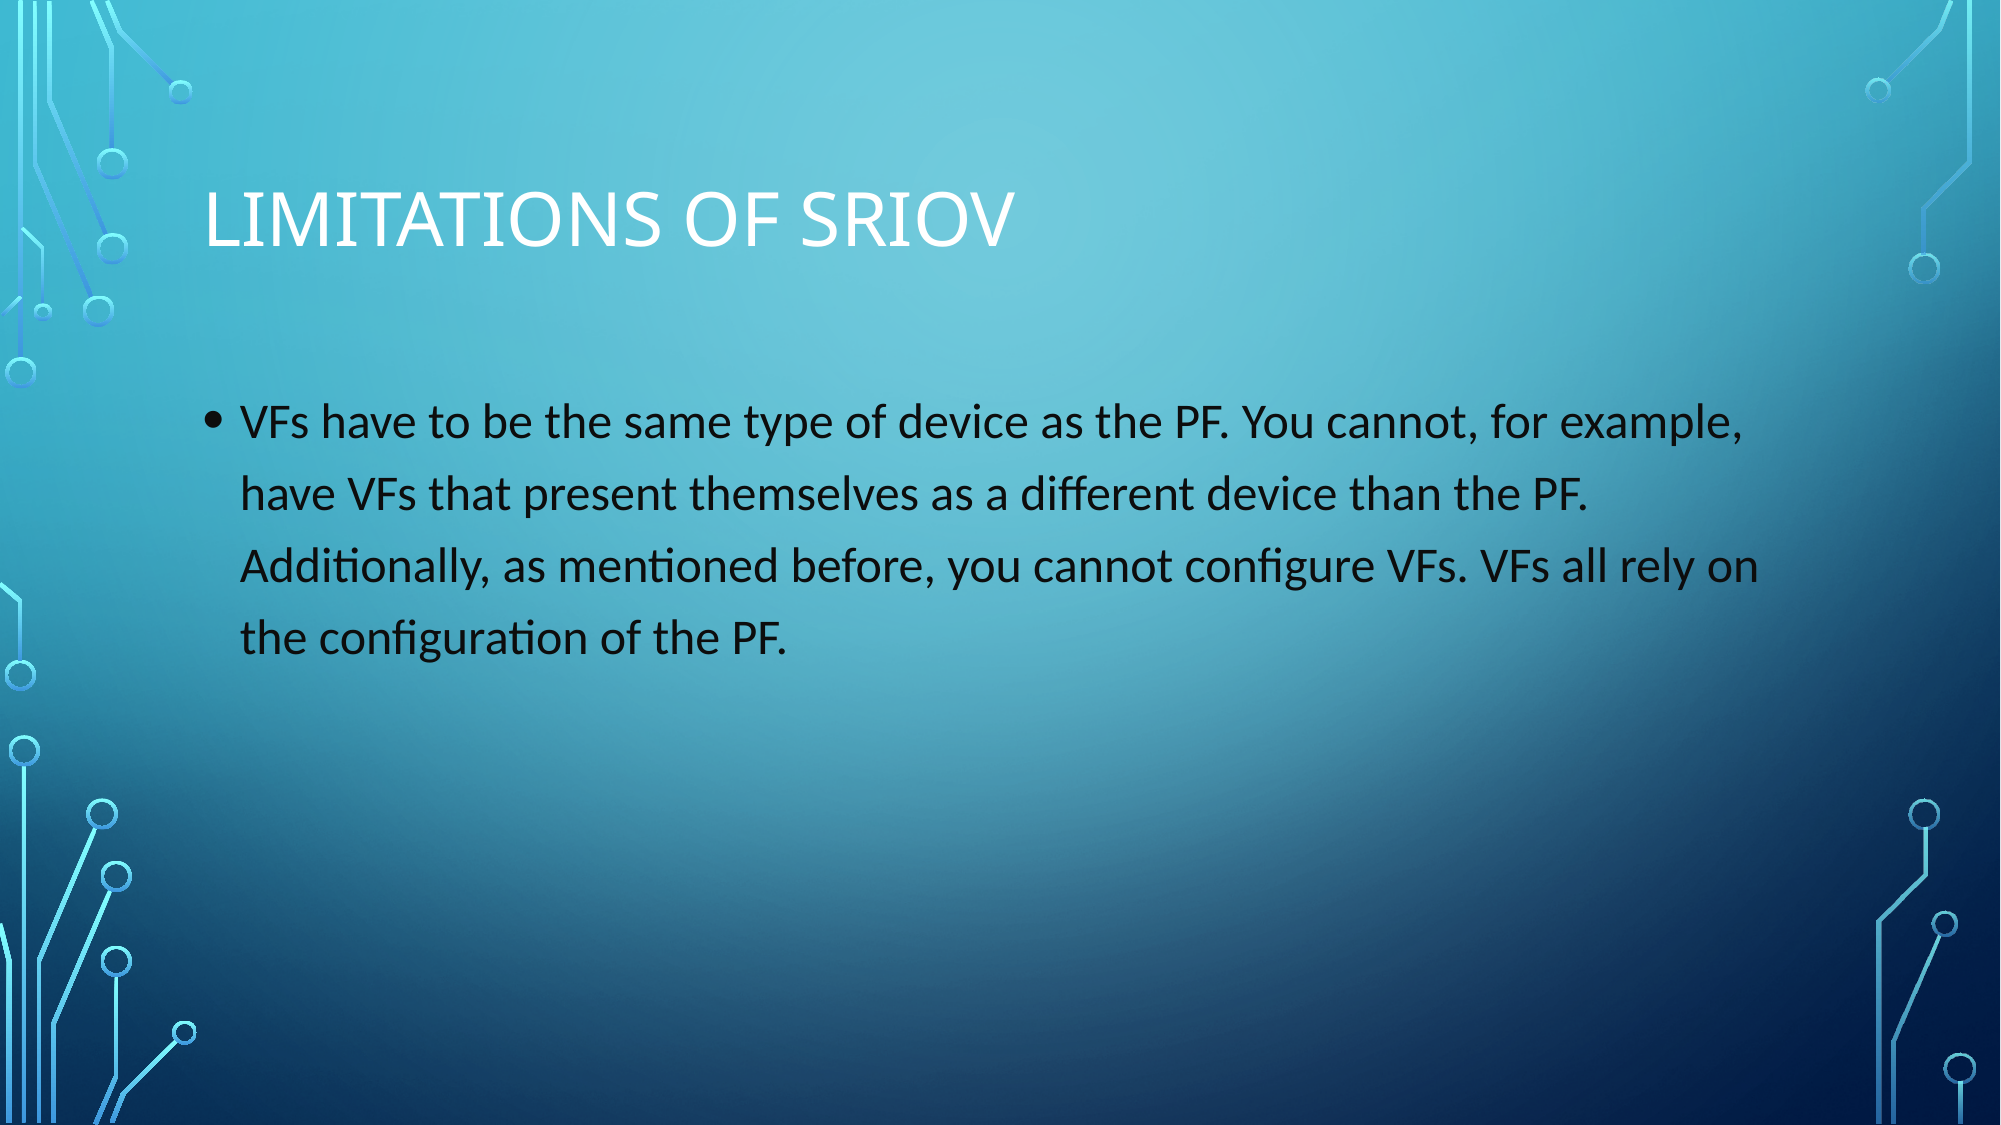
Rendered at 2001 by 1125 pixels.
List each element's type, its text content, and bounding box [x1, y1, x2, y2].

list VFs have to be the same type of device as the PF. You cannot, for example, have VFs that present themselves as a different device than the PF. Additionally, as mentioned before, you cannot configure VFs. VFs all rely on the configuration of the PF. [187, 369, 1813, 950]
title Limitations of sriov [187, 101, 1813, 344]
